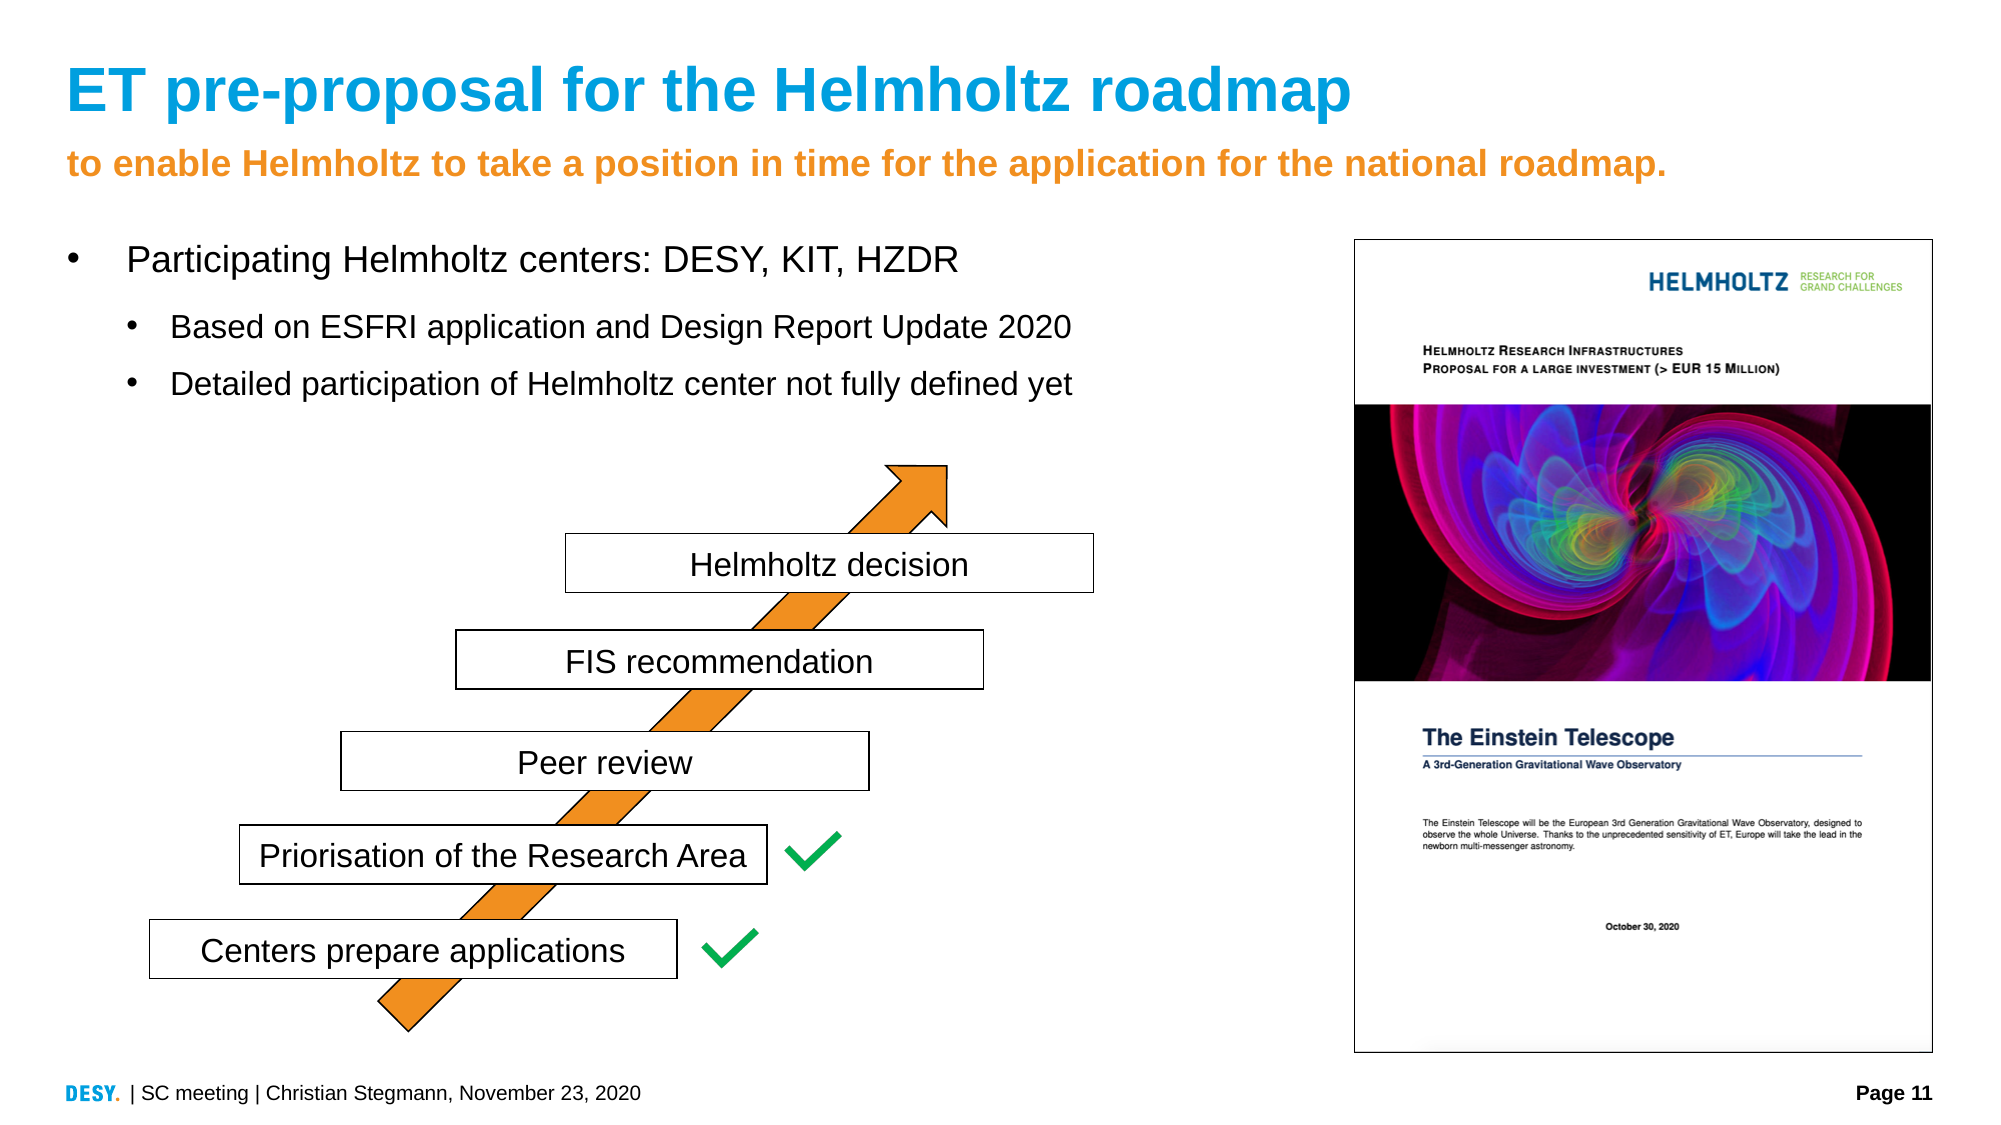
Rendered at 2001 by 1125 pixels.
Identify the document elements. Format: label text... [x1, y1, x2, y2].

list Participating Helmholtz centers: DESY, KIT, HZDR Based on ESFRI application and Design Report Update 2020 Detailed participation of Helmholtz center not fully defined yet [66, 230, 1237, 1053]
text_box Priorisation of the Research Area [238, 824, 768, 885]
text_box Centers prepare applications [148, 919, 678, 980]
text_box FIS recommendation [455, 629, 985, 690]
text_box Peer review [340, 731, 870, 792]
picture [783, 821, 843, 881]
title ET pre-proposal for the Helmholtz roadmap [66, 57, 1933, 132]
text_box Helmholtz decision [565, 532, 1094, 593]
footer | SC meeting | Christian Stegmann, November 23, 2020 [129, 1079, 1762, 1111]
list to enable Helmholtz to take a position in time for the application for the national roadmap. [66, 134, 1933, 197]
picture [1354, 239, 1934, 1053]
picture [700, 918, 760, 978]
